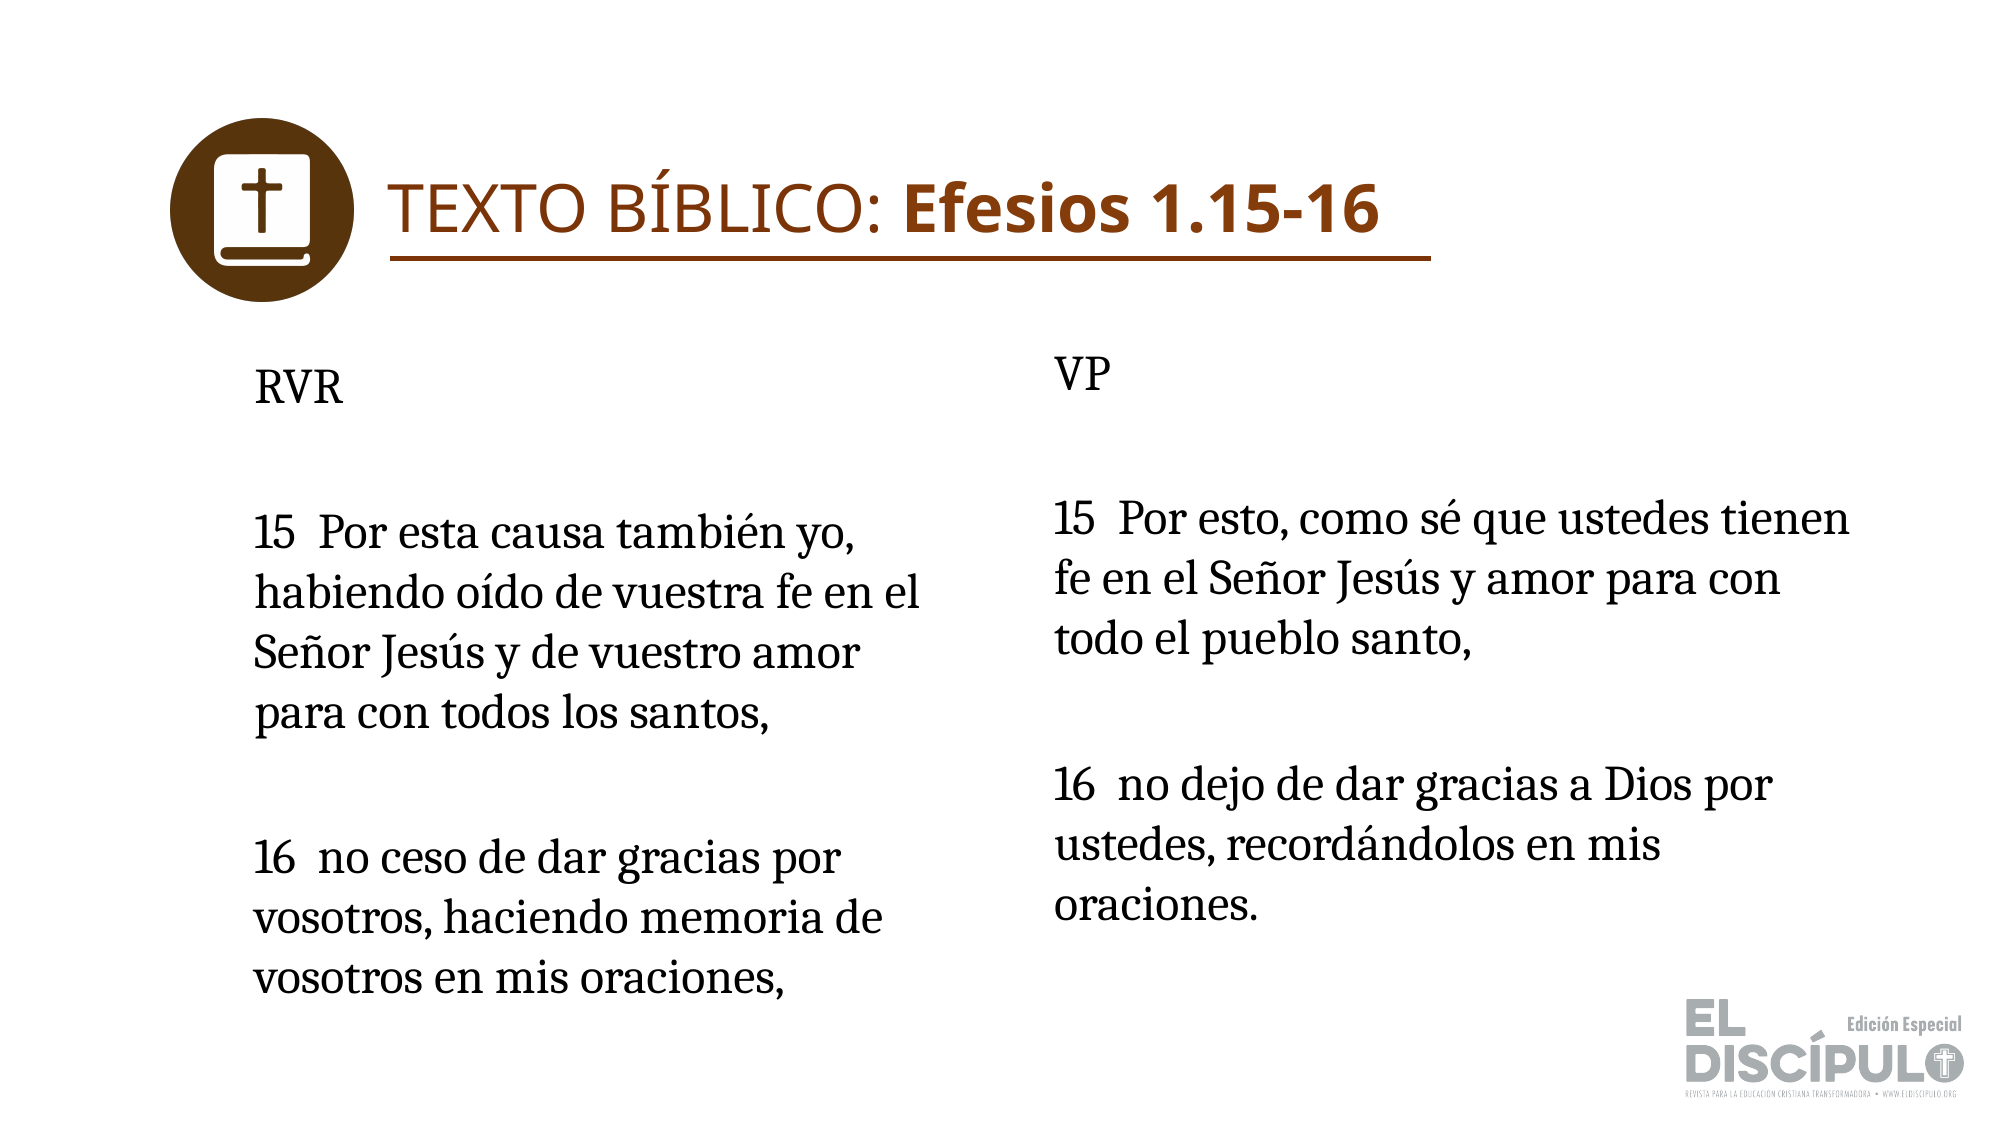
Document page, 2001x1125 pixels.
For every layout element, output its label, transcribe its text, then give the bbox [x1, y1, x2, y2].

title TEXTO BÍBLICO: Efesios 1.15-16 [379, 161, 1812, 260]
picture [1685, 999, 1965, 1100]
picture [169, 118, 354, 303]
text_box RVR 15 Por esta causa también yo, habiendo oído de vuestra fe en el Señor Jesús y de vuestro amor para con todos los santos, 16 no ceso de dar gracias por vosotros, haciendo memoria de vosotros en mis oraciones, [246, 345, 952, 1013]
text_box VP 15 Por esto, como sé que ustedes tienen fe en el Señor Jesús y amor para con todo el pueblo santo, 16 no dejo de dar gracias a Dios por ustedes, recordándolos en mis oraciones. [1045, 320, 1870, 939]
